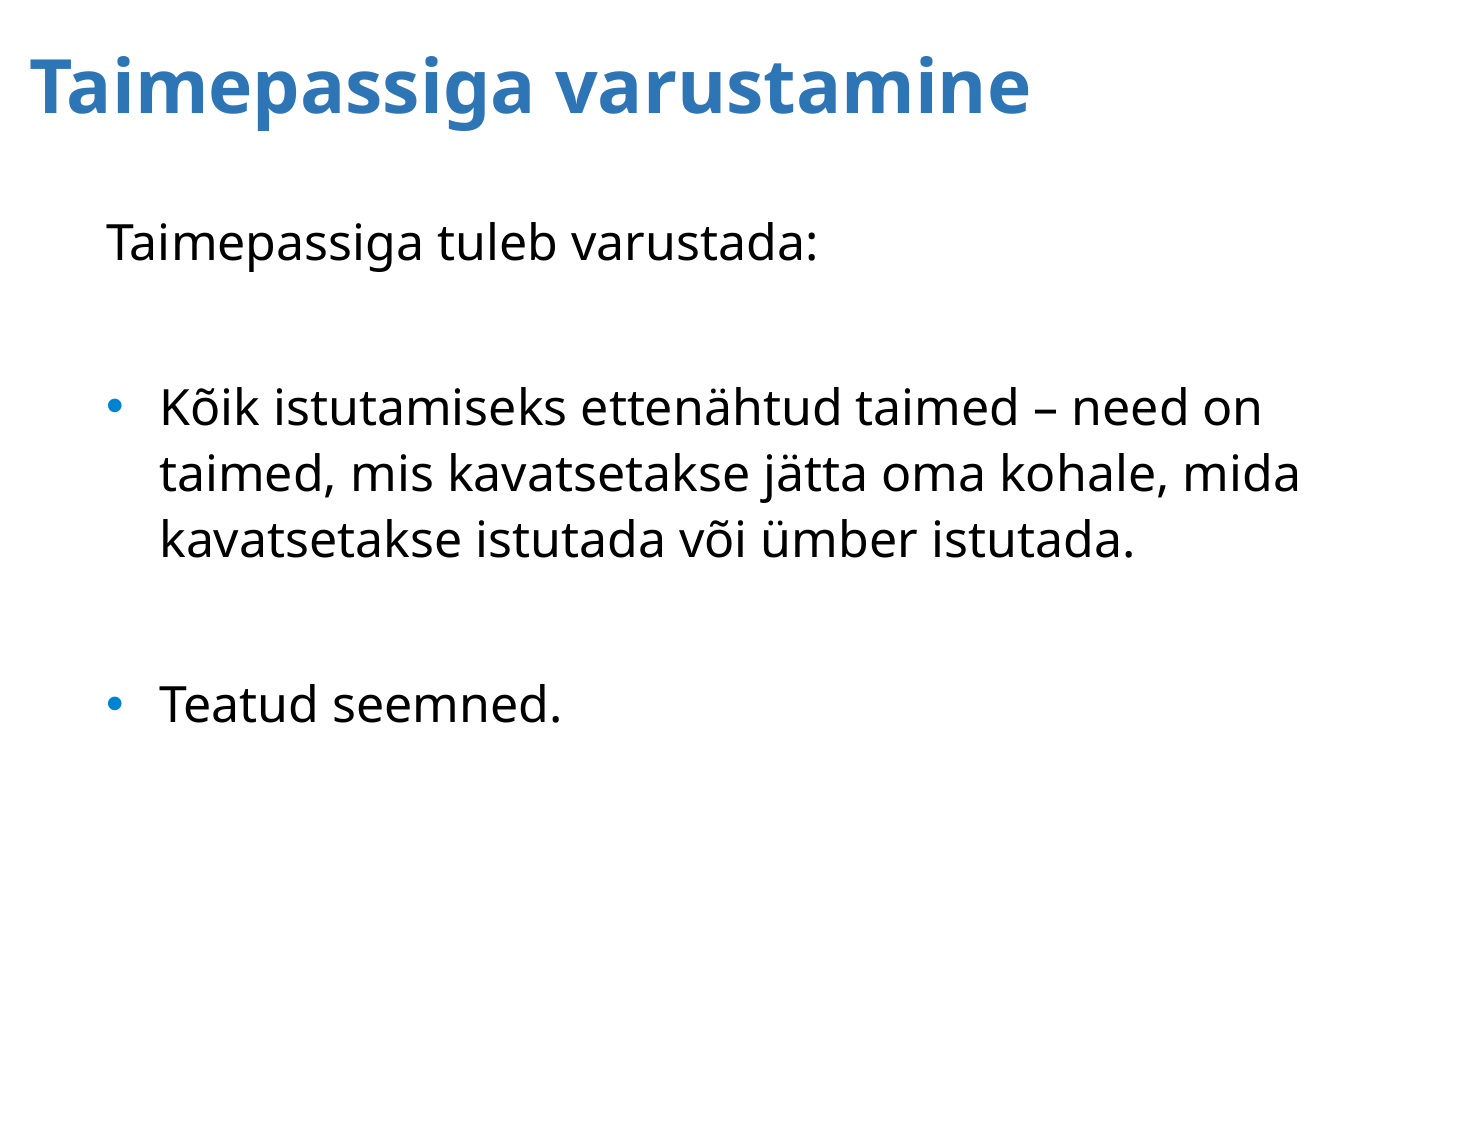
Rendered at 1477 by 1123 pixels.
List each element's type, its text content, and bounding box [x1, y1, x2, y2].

list Taimepassiga tuleb varustada: Kõik istutamiseks ettenähtud taimed – need on taimed, mis kavatsetakse jätta oma kohale, mida kavatsetakse istutada või ümber istutada. Teatud seemned. [88, 204, 1375, 939]
title Taimepassiga varustamine [29, 41, 1359, 148]
